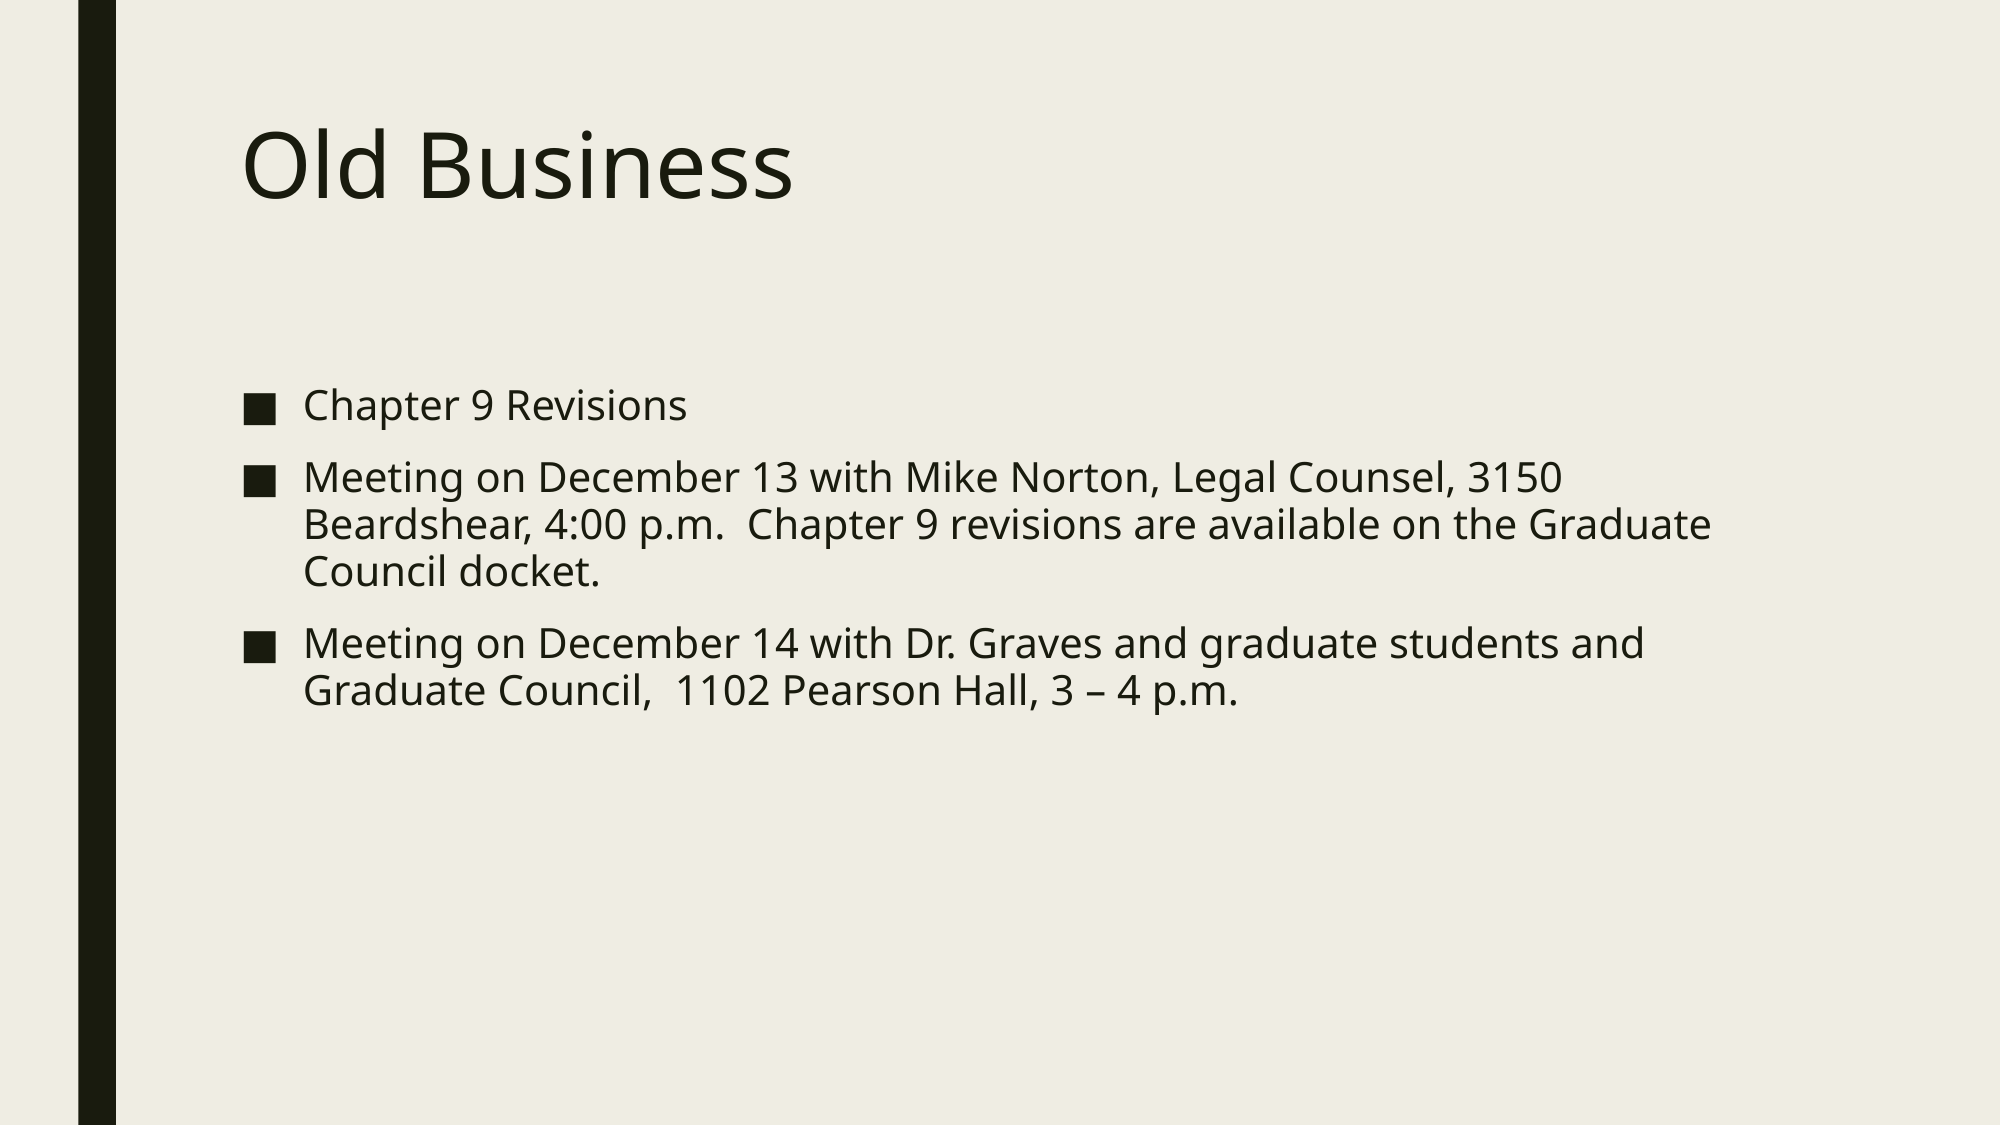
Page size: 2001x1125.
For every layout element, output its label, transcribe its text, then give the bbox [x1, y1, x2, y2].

title Old Business [225, 112, 1800, 357]
list Chapter 9 Revisions Meeting on December 13 with Mike Norton, Legal Counsel, 3150 Beardshear, 4:00 p.m. Chapter 9 revisions are available on the Graduate Council docket. Meeting on December 14 with Dr. Graves and graduate students and Graduate Council, 1102 Pearson Hall, 3 – 4 p.m. [225, 375, 1800, 963]
